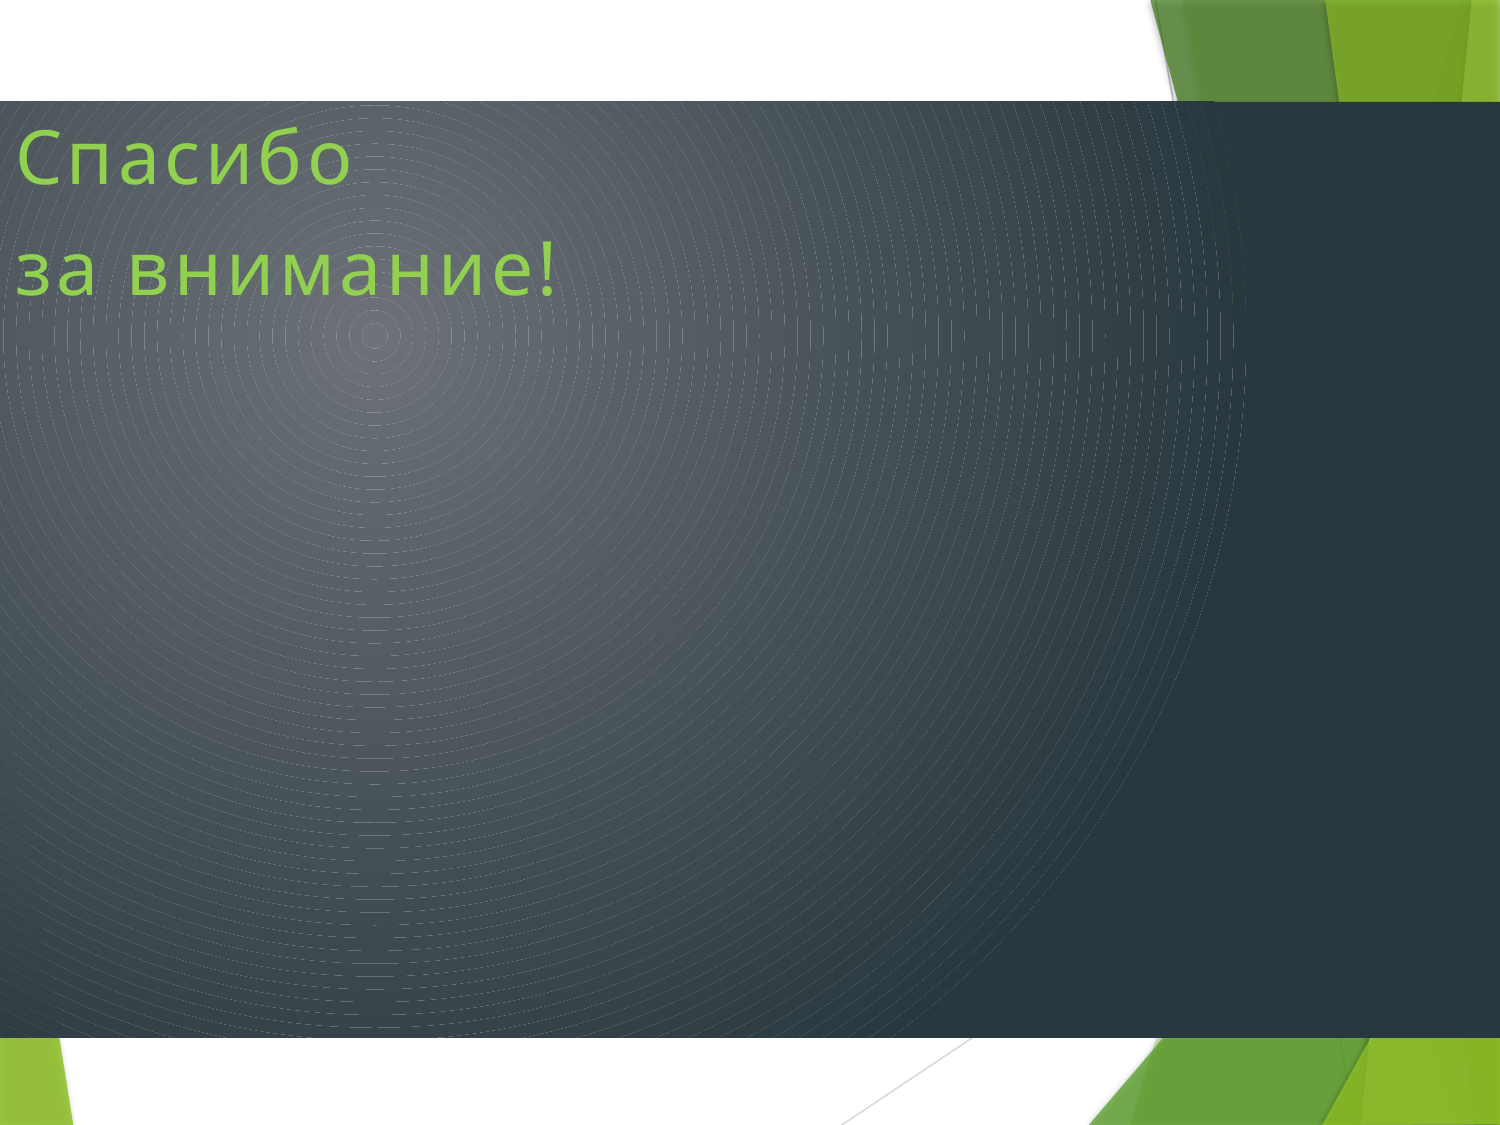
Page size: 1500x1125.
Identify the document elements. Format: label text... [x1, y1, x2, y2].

list С п а с и б о з а в н и м а н и е ! [0, 101, 1500, 1038]
